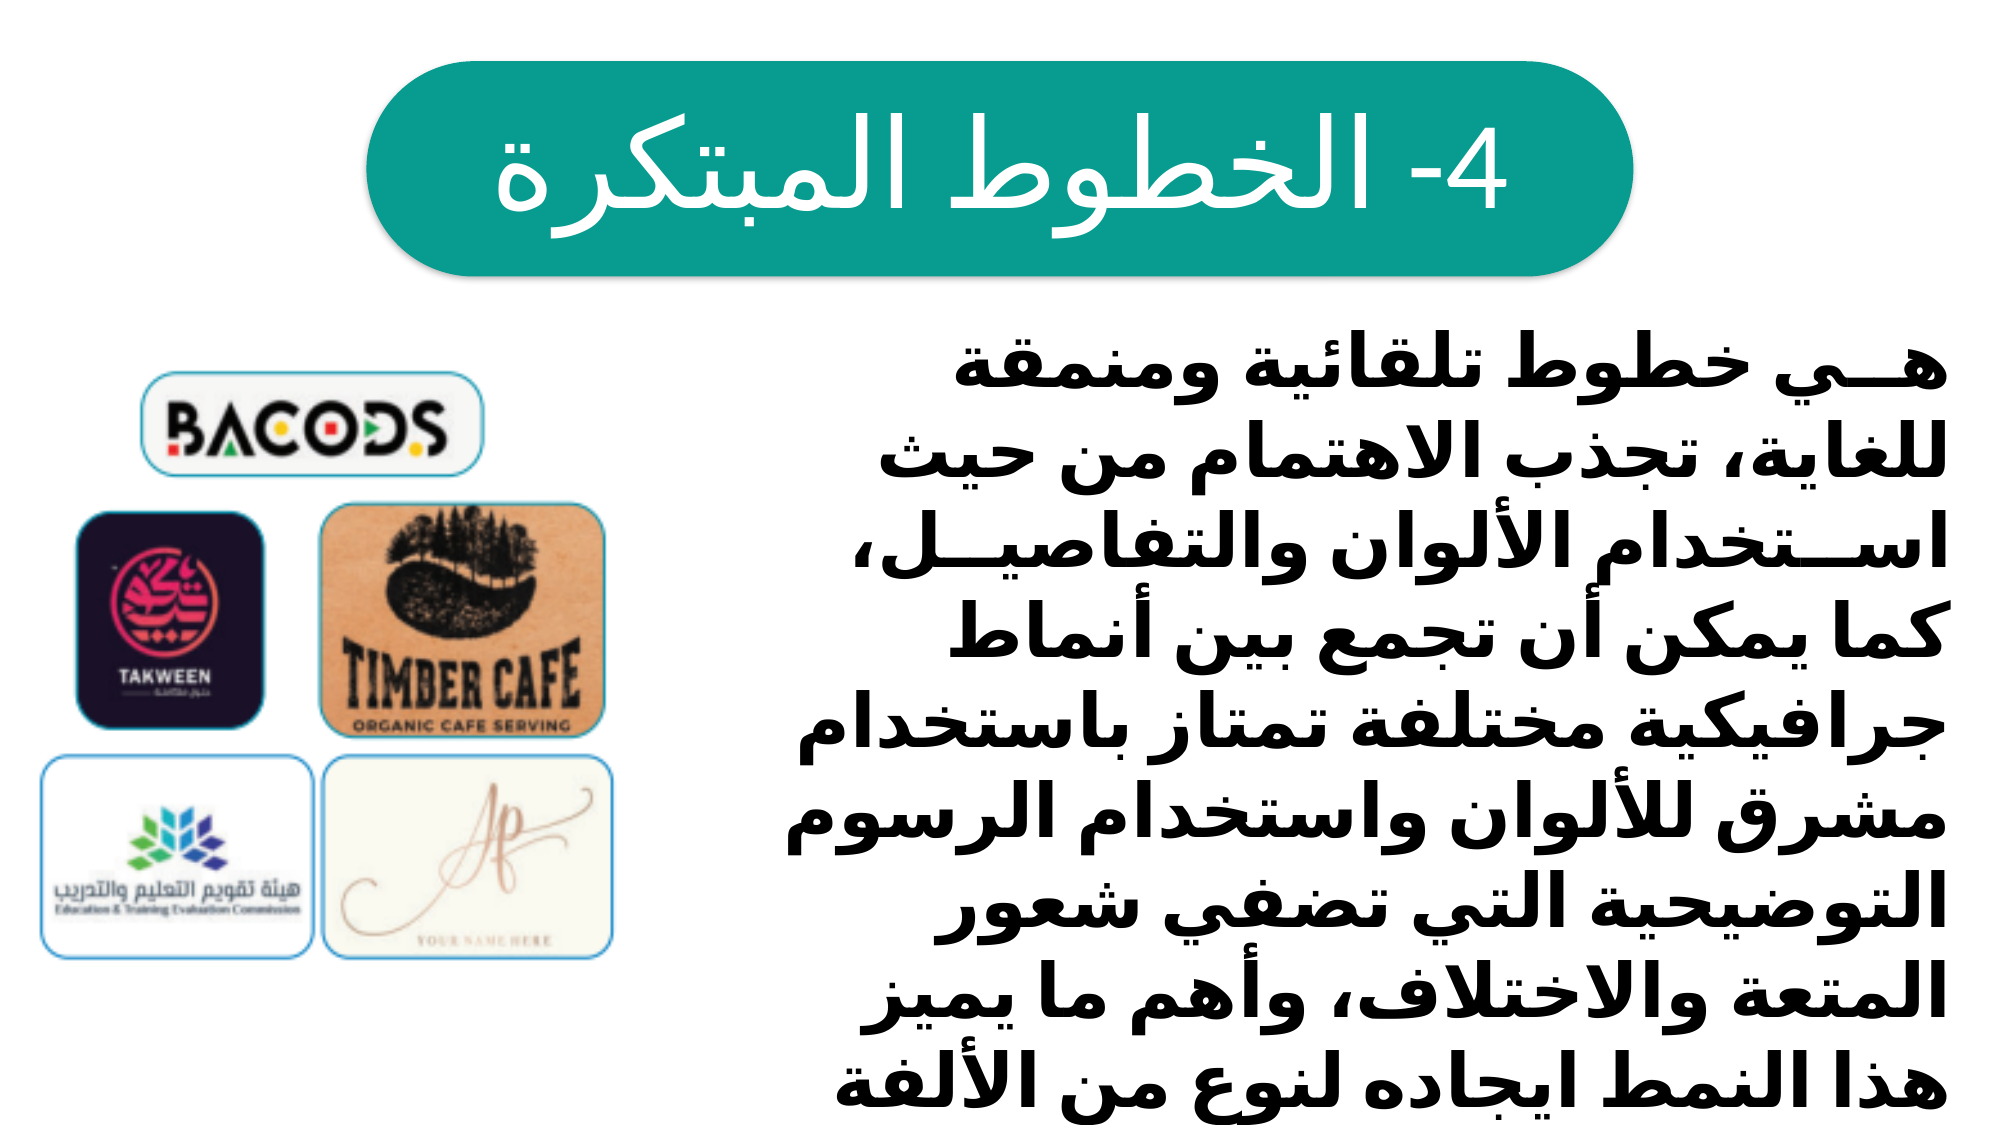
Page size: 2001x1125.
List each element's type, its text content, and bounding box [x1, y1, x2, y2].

picture [0, 336, 691, 995]
text_box 4- الخطوط المبتكرة [366, 61, 1634, 277]
text_box هــي خطوط تلقائية ومنمقة للغاية، تجذب الاهتمام من حيث اســتخدام الألوان والتفاصيــل، كما يمكن أن تجمع بين أنماط جرافيكية مختلفة تمتاز باستخدام مشرق للألوان واستخدام الرسوم التوضيحية التي تضفي شعور المتعة والاختلاف، وأهم ما يميز هذا النمط ايجاده لنوع من الألفة بين مقدم الخدمة والمستخدم. [725, 304, 1967, 1125]
